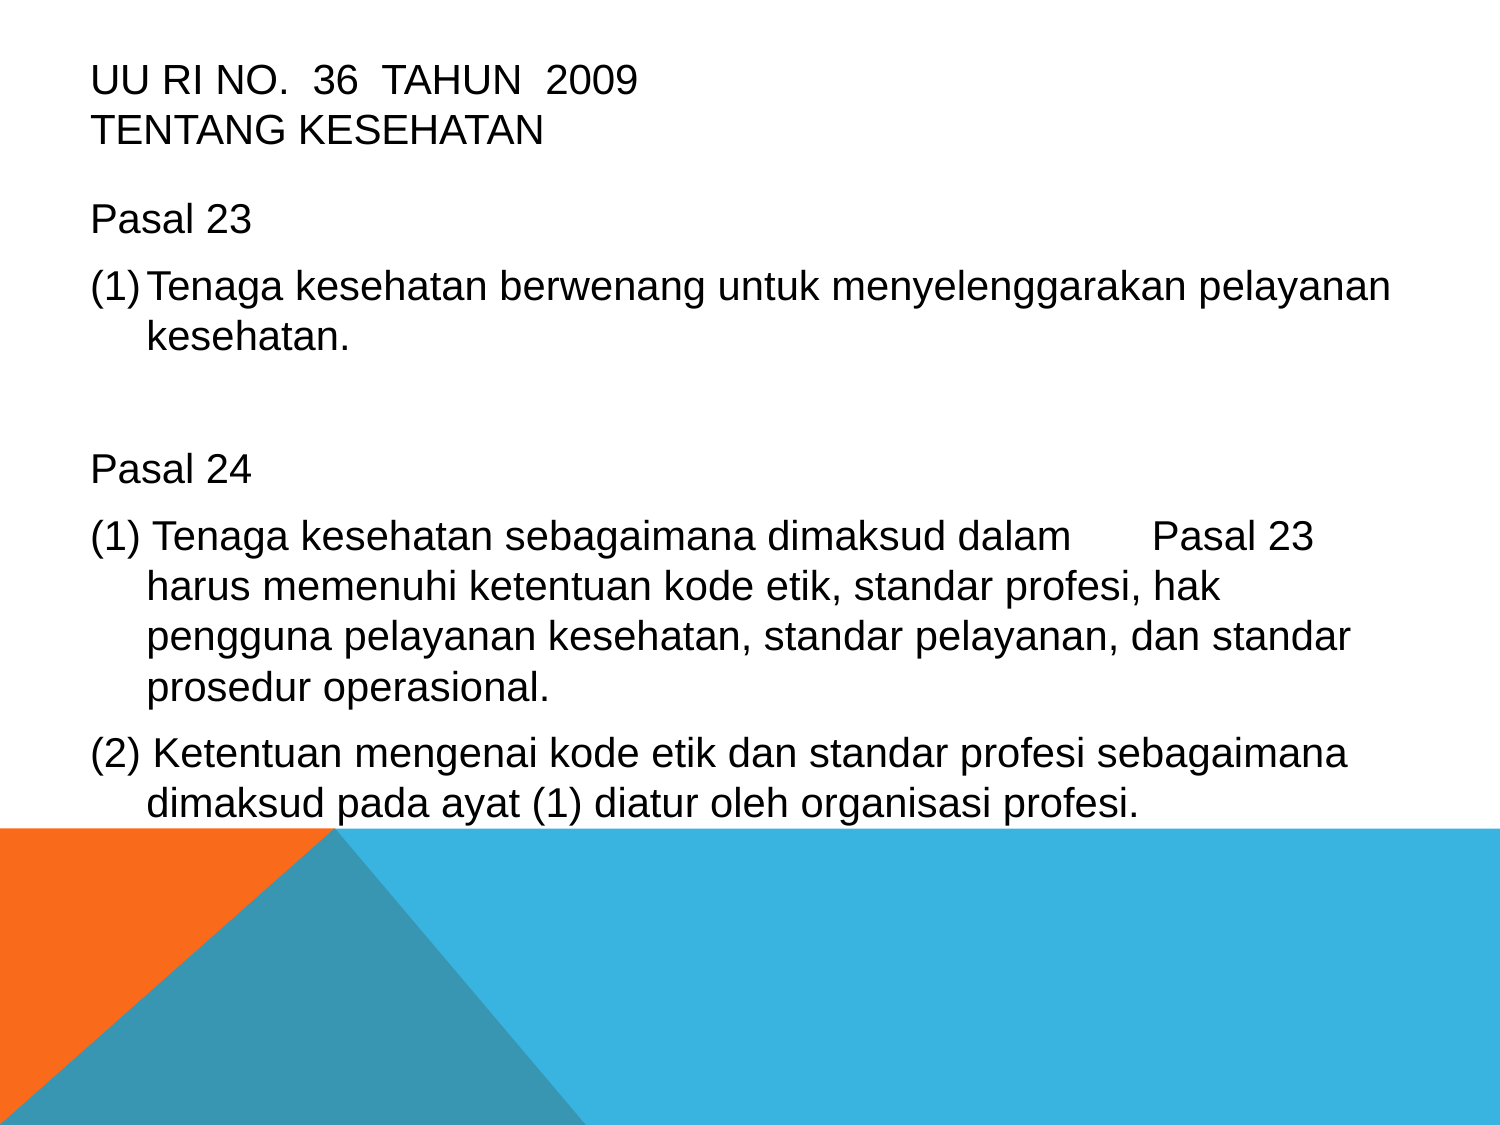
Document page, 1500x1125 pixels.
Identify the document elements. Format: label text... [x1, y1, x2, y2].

title UU RI NO. 36 TAHUN 2009 TENTANG KESEHATAN [75, 45, 1425, 161]
list Pasal 23 Tenaga kesehatan berwenang untuk menyelenggarakan pelayanan kesehatan. Pasal 24 (1) Tenaga kesehatan sebagaimana dimaksud dalam Pasal 23 harus memenuhi ketentuan kode etik, standar profesi, hak pengguna pelayanan kesehatan, standar pelayanan, dan standar prosedur operasional. (2) Ketentuan mengenai kode etik dan standar profesi sebagaimana dimaksud pada ayat (1) diatur oleh organisasi profesi. [75, 184, 1425, 1005]
